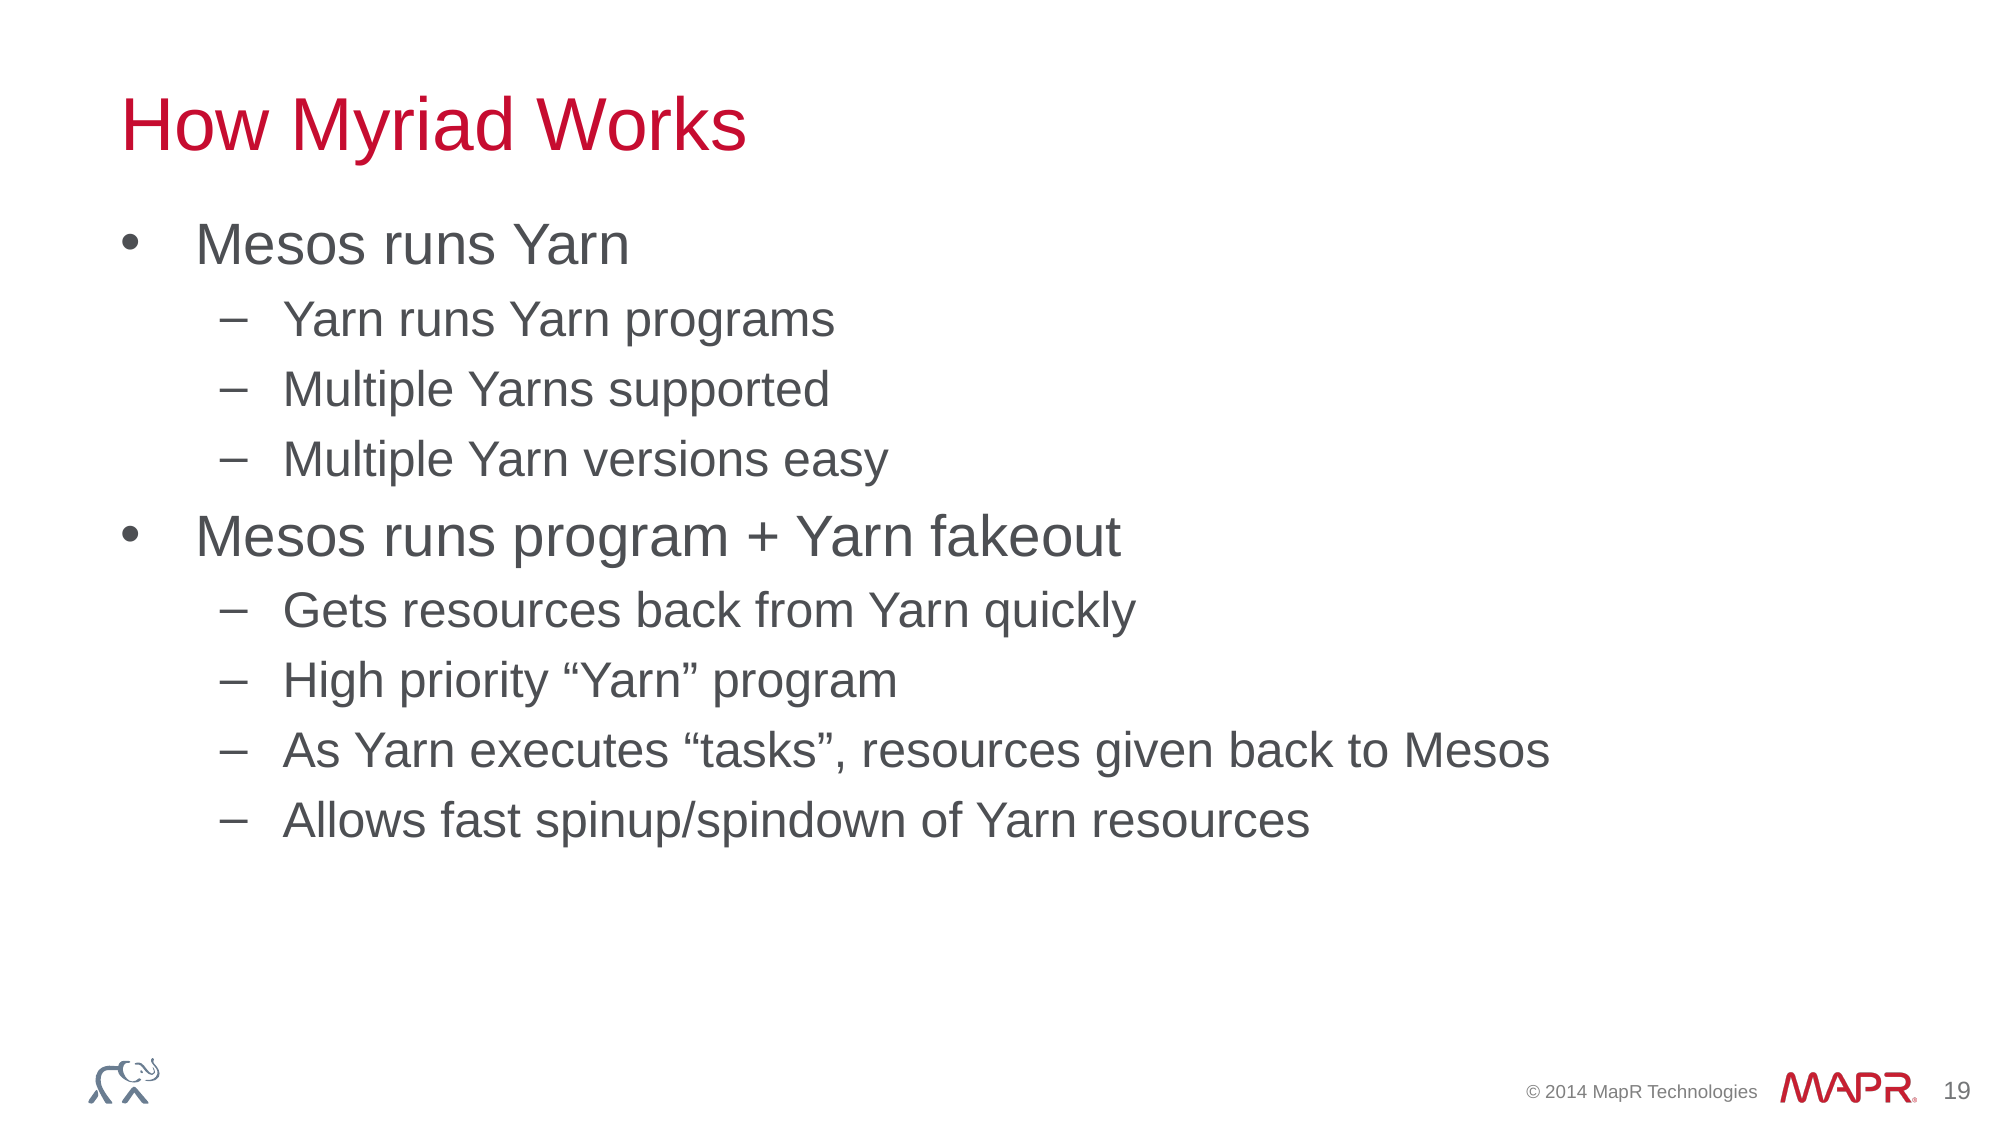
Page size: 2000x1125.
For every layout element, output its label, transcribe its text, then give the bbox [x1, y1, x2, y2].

title How Myriad Works [99, 45, 1900, 196]
list Mesos runs Yarn Yarn runs Yarn programs Multiple Yarns supported Multiple Yarn versions easy Mesos runs program + Yarn fakeout Gets resources back from Yarn quickly High priority “Yarn” program As Yarn executes “tasks”, resources given back to Mesos Allows fast spinup/spindown of Yarn resources [99, 196, 1900, 1005]
